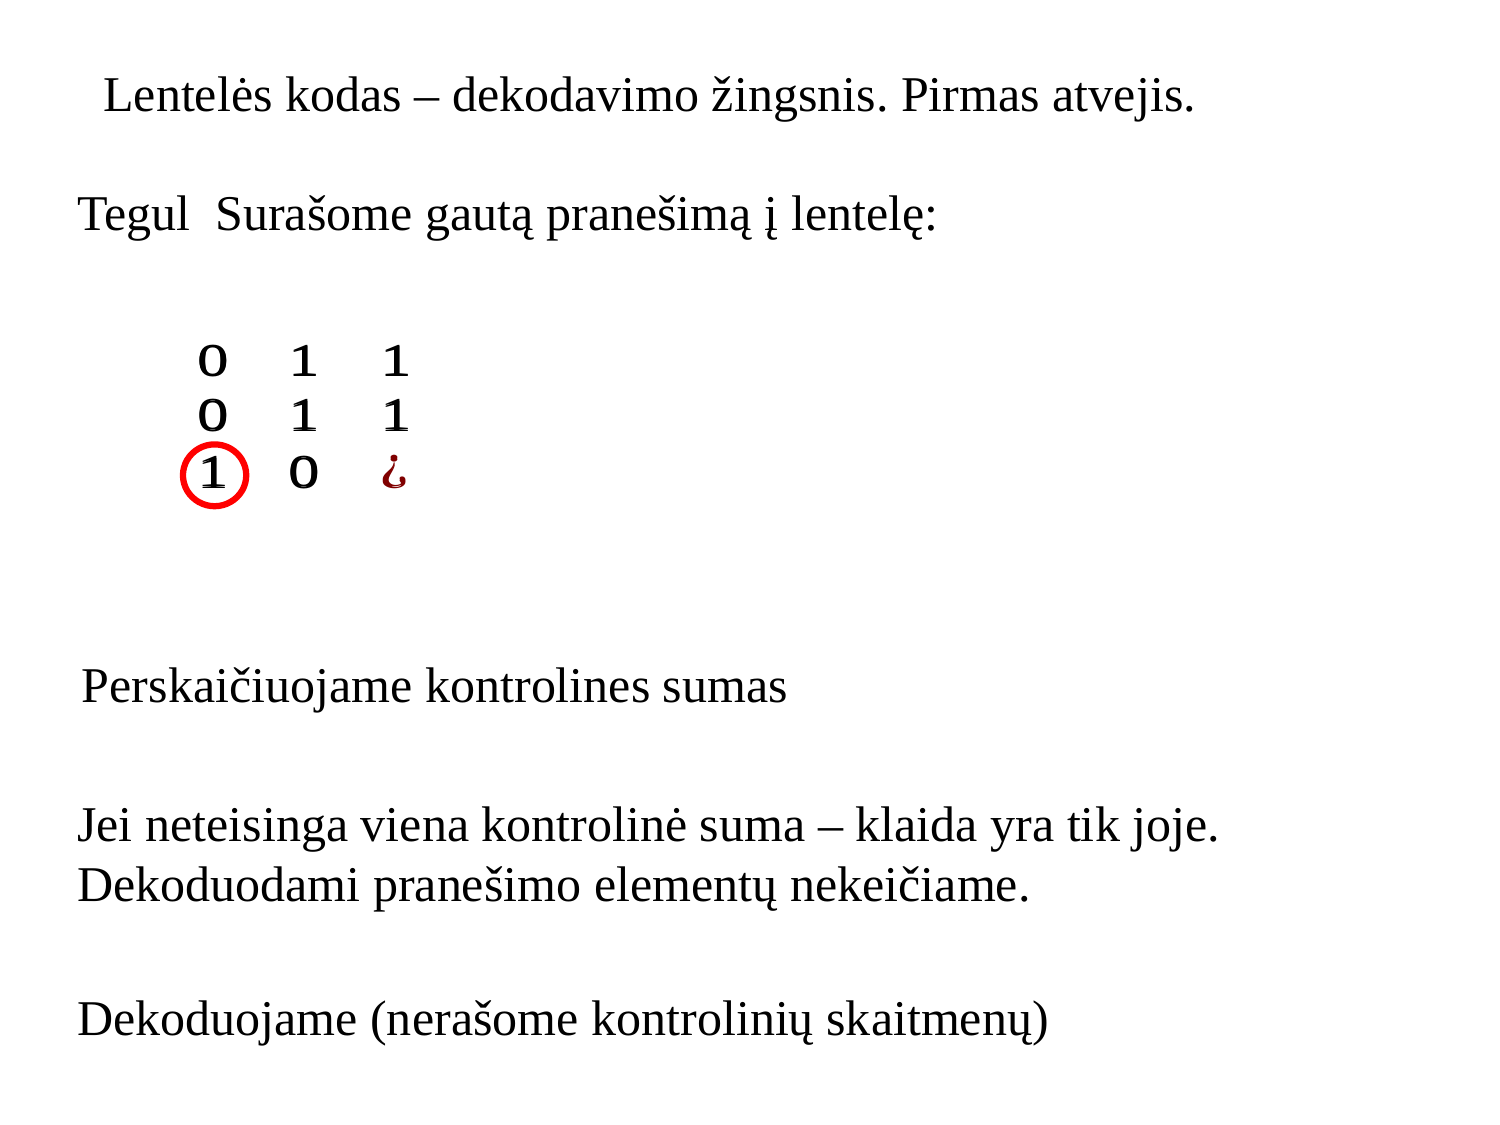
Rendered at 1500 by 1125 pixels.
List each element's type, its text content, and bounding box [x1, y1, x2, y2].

text_box Lentelės kodas – dekodavimo žingsnis. Pirmas atvejis. [88, 54, 1436, 130]
text_box Perskaičiuojame kontrolines sumas [67, 645, 864, 720]
text_box [180, 442, 249, 509]
text_box Jei neteisinga viena kontrolinė suma – klaida yra tik joje. Dekoduodami pranešimo elementų nekeičiame. [62, 783, 1383, 919]
